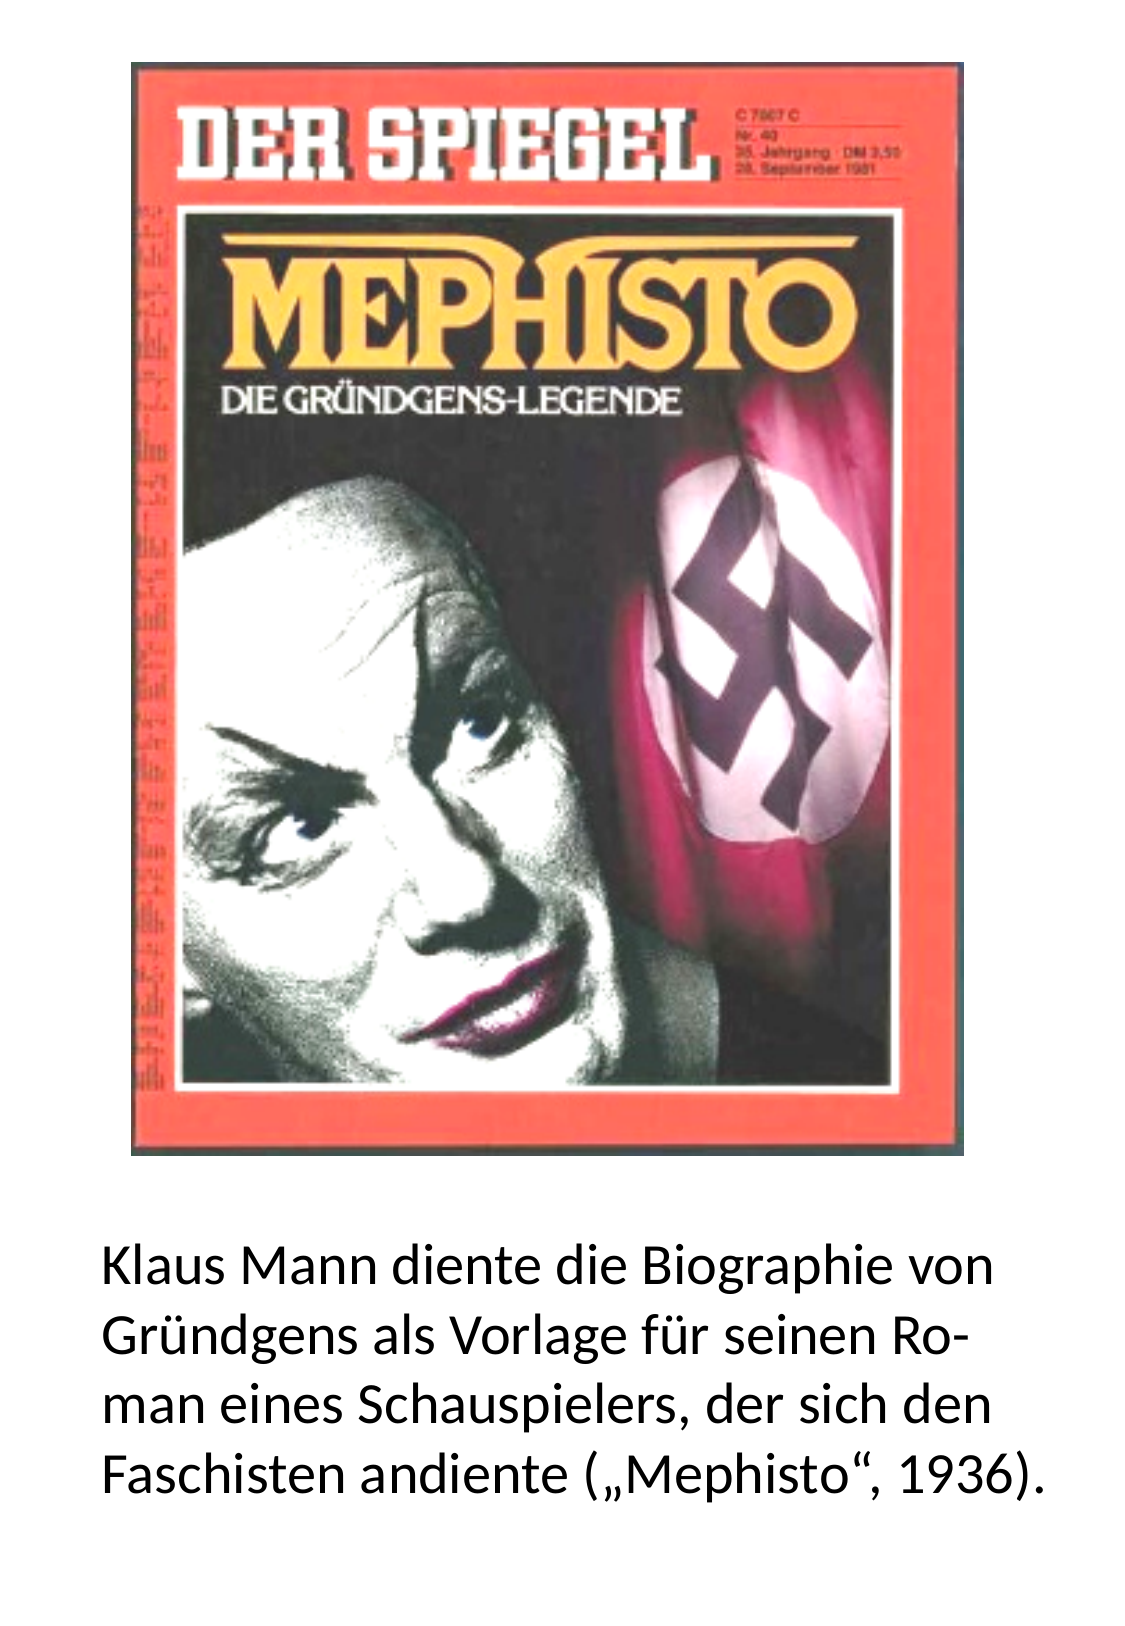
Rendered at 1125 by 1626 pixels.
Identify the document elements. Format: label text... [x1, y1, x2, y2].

text_box Klaus Mann diente die Biographie von Gründgens als Vorlage für seinen Ro-man eines Schauspielers, der sich den Faschisten andiente („Mephisto“, 1936). [86, 1218, 1066, 1513]
picture [131, 62, 964, 1156]
